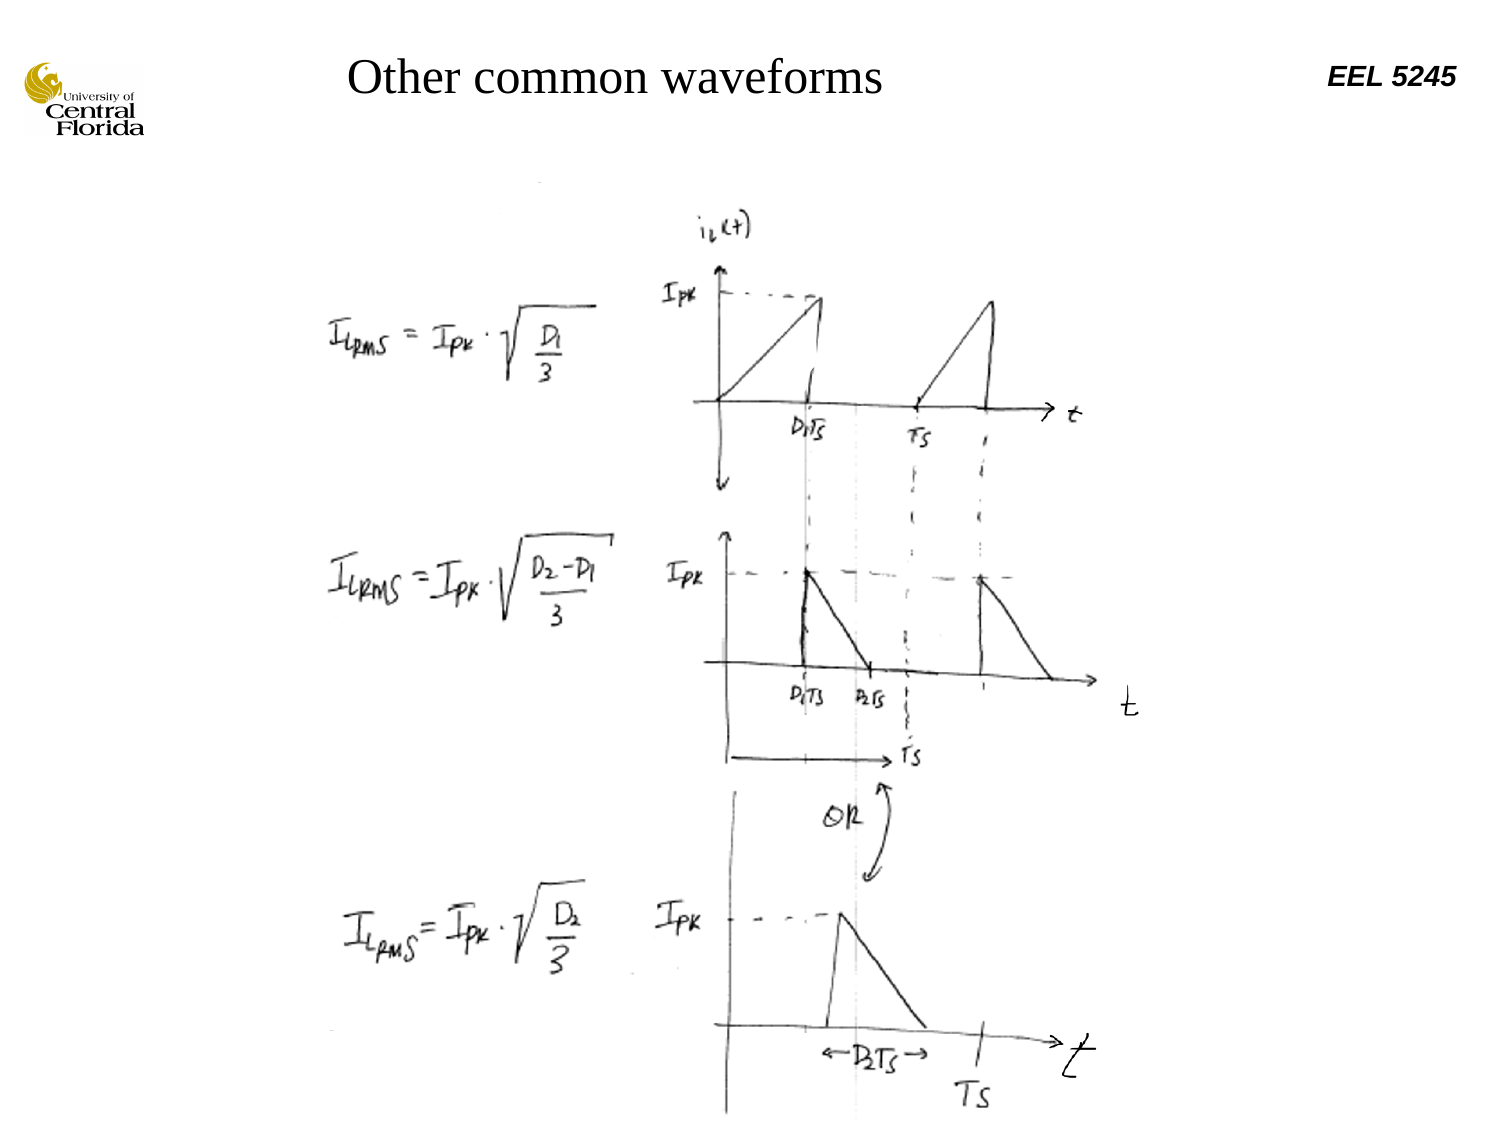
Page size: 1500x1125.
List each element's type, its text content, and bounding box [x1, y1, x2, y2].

picture [24, 62, 144, 136]
picture [285, 174, 1163, 1125]
text_box Other common waveforms [332, 42, 935, 112]
